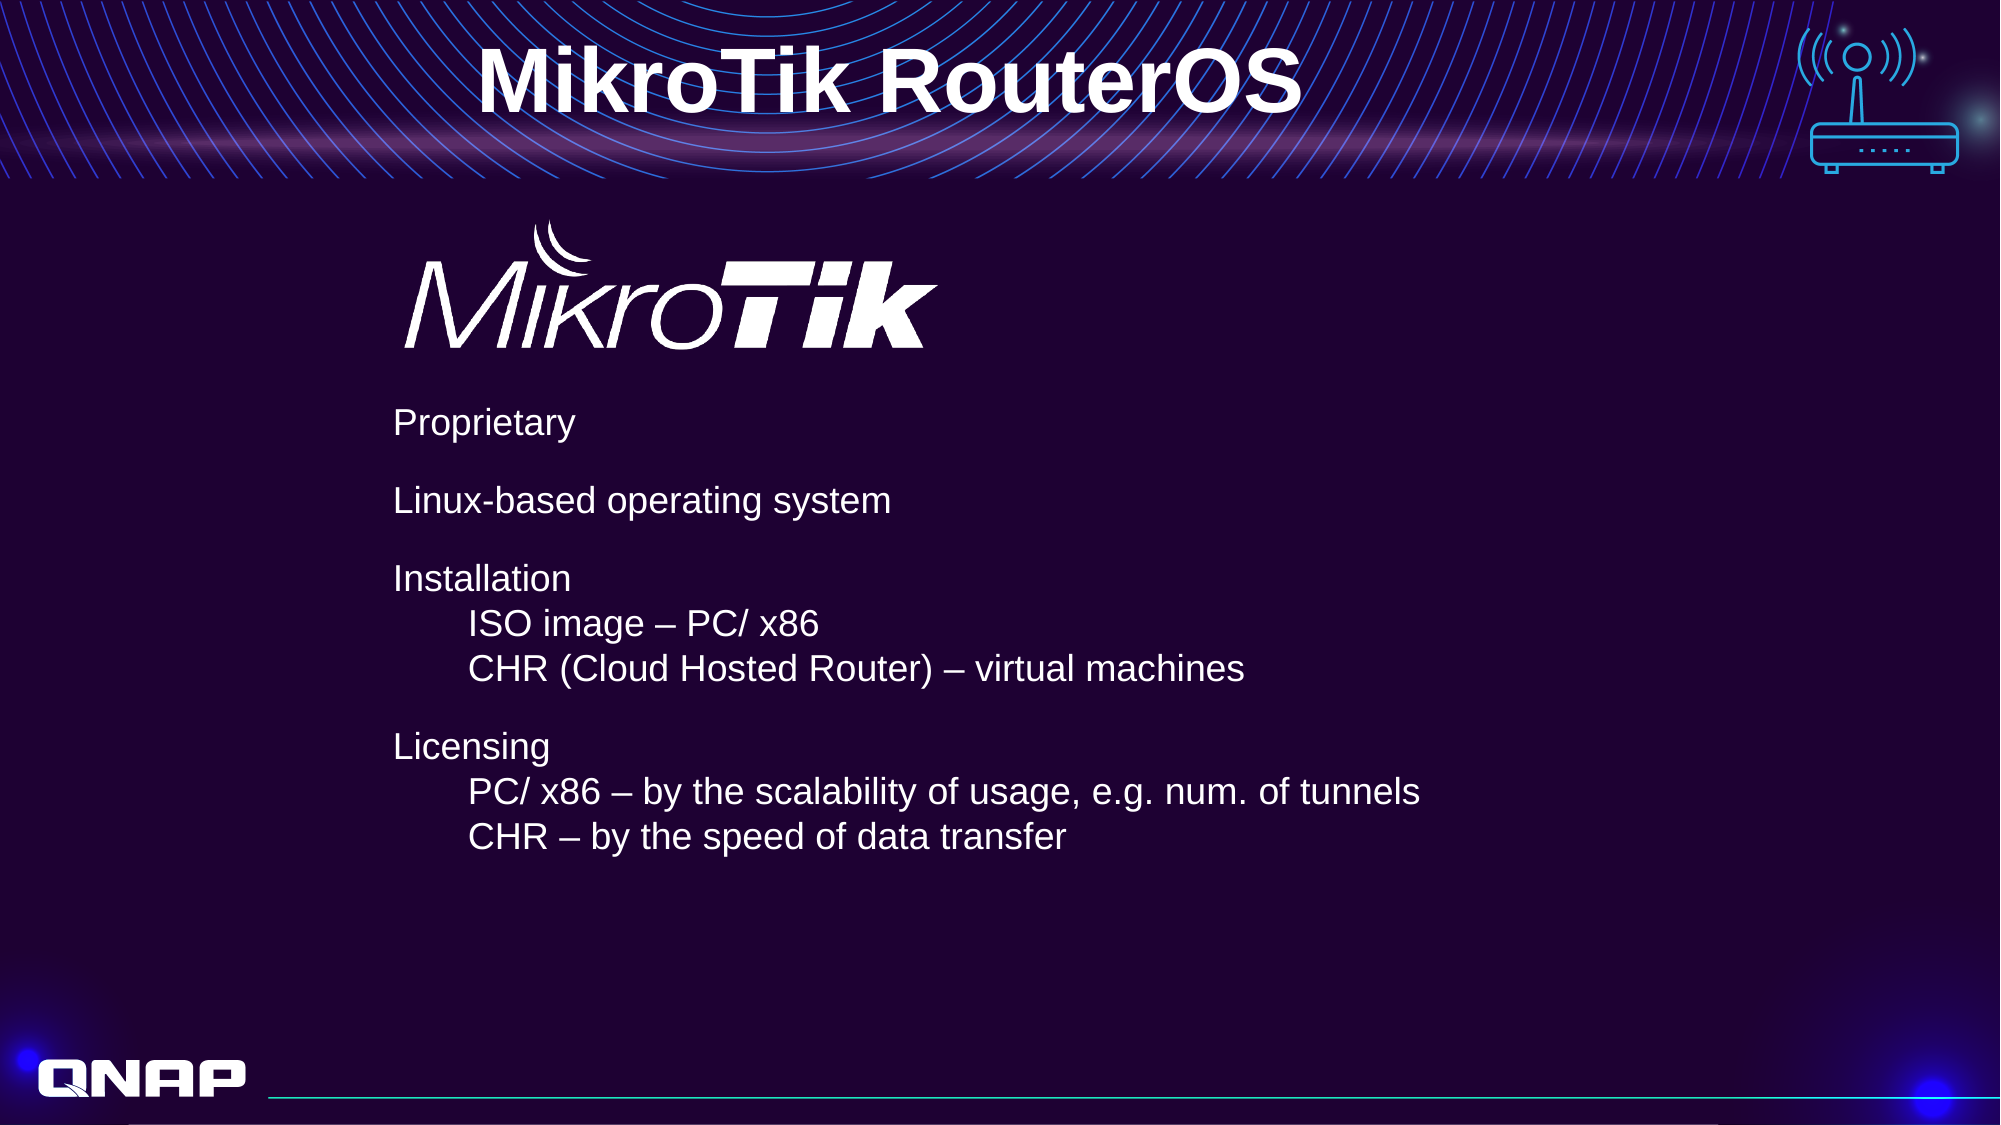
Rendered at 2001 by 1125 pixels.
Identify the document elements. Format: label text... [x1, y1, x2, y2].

title MikroTik RouterOS [47, 24, 1760, 141]
list Proprietary Linux-based operating system Installation ISO image – PC/ x86 CHR (Cloud Hosted Router) – virtual machines Licensing PC/ x86 – by the scalability of usage, e.g. num. of tunnels CHR – by the speed of data transfer [378, 390, 1893, 1032]
picture [0, 0, 2000, 1125]
